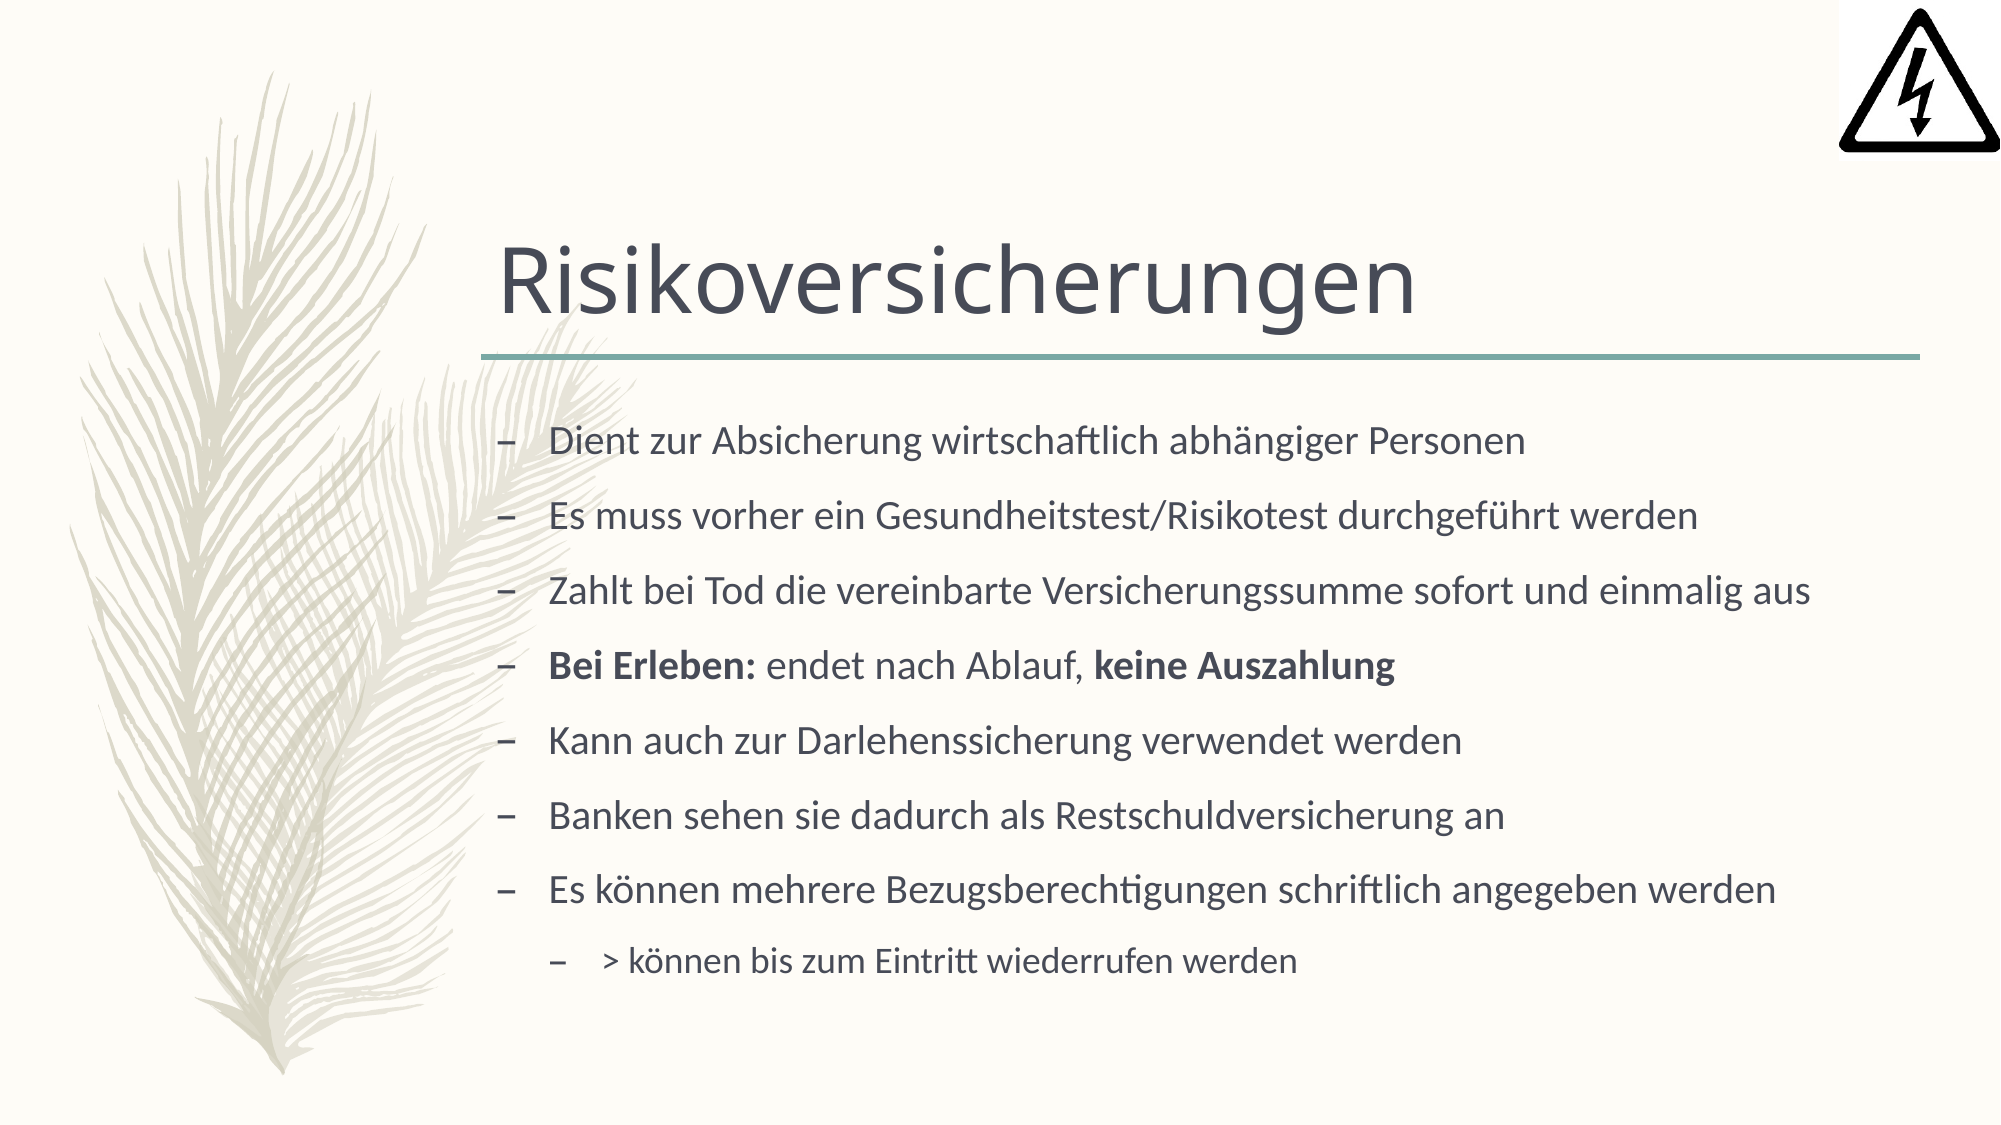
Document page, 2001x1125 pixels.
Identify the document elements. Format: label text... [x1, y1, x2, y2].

list Dient zur Absicherung wirtschaftlich abhängiger Personen Es muss vorher ein Gesundheitstest/Risikotest durchgeführt werden Zahlt bei Tod die vereinbarte Versicherungssumme sofort und einmalig aus Bei Erleben: endet nach Ablauf, keine Auszahlung Kann auch zur Darlehenssicherung verwendet werden Banken sehen sie dadurch als Restschuldversicherung an Es können mehrere Bezugsberechtigungen schriftlich angegeben werden > können bis zum Eintritt wiederrufen werden [481, 399, 1920, 999]
picture [1839, 0, 2000, 161]
title Risikoversicherungen [481, 219, 1920, 350]
